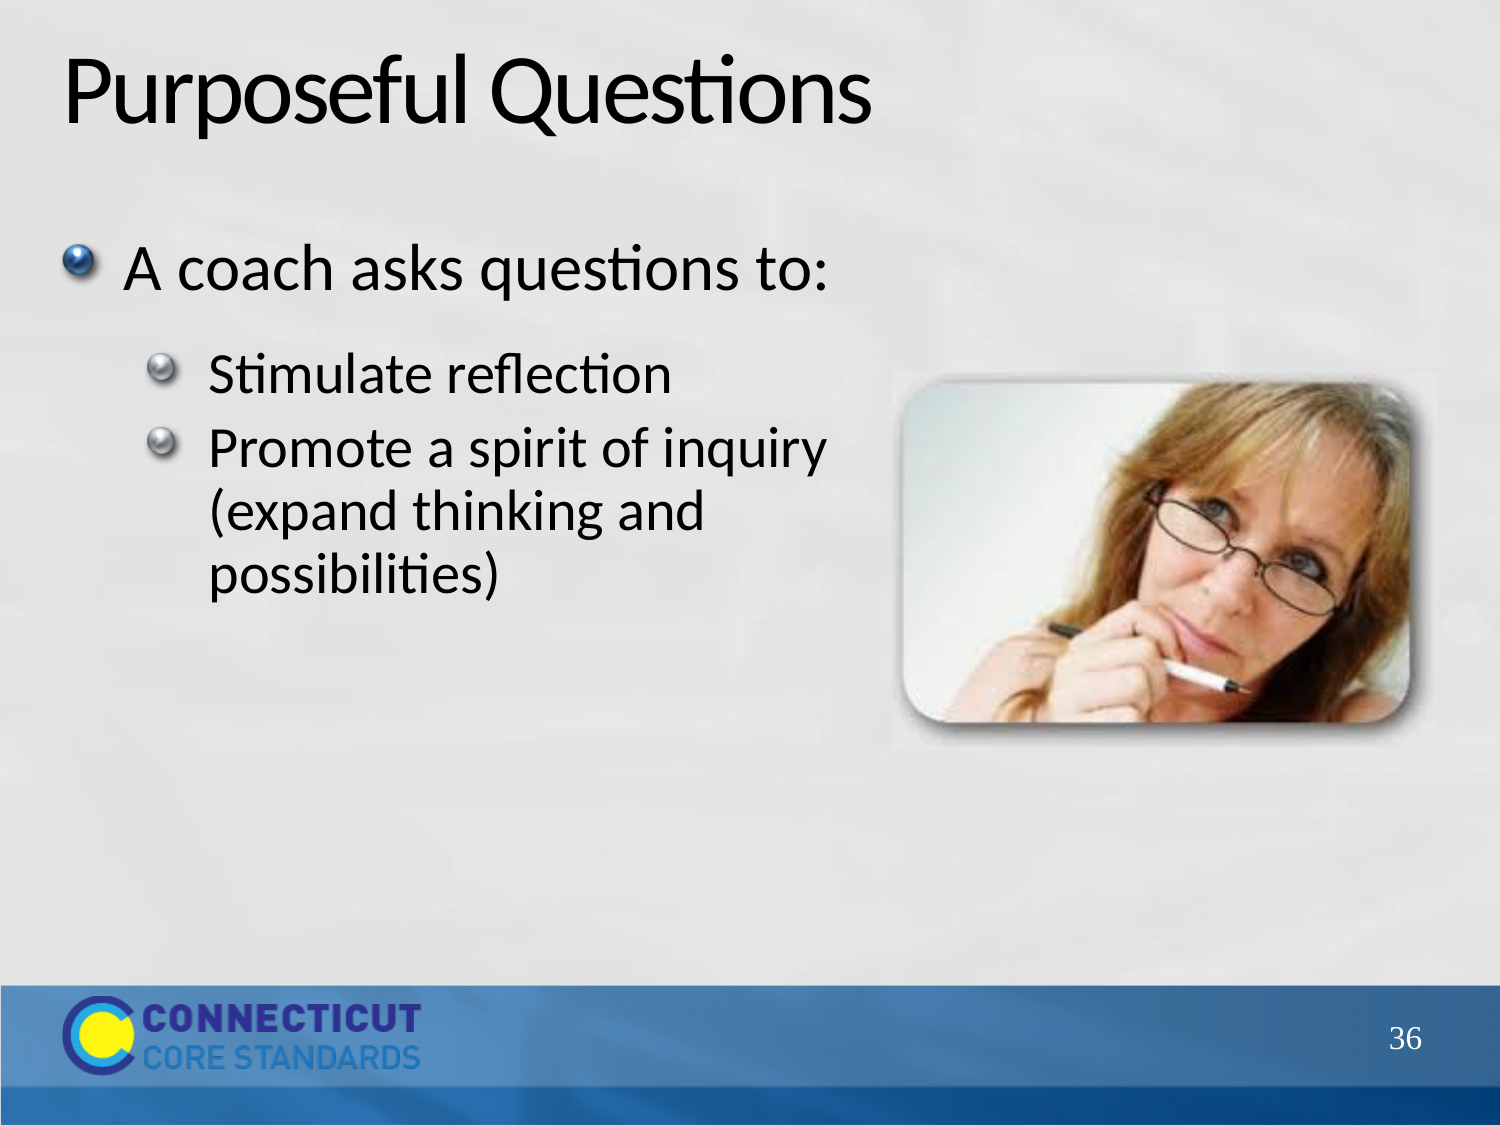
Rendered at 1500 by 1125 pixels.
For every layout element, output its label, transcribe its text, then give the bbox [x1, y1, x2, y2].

title Purposeful Questions [62, 37, 1438, 210]
footer [62, 996, 424, 1076]
picture [2, 986, 1500, 1125]
slide_number 36 [1075, 996, 1438, 1076]
list A coach asks questions to: Stimulate reflection Promote a spirit of inquiry (expand thinking and possibilities) [58, 232, 893, 849]
picture [0, 0, 1500, 985]
